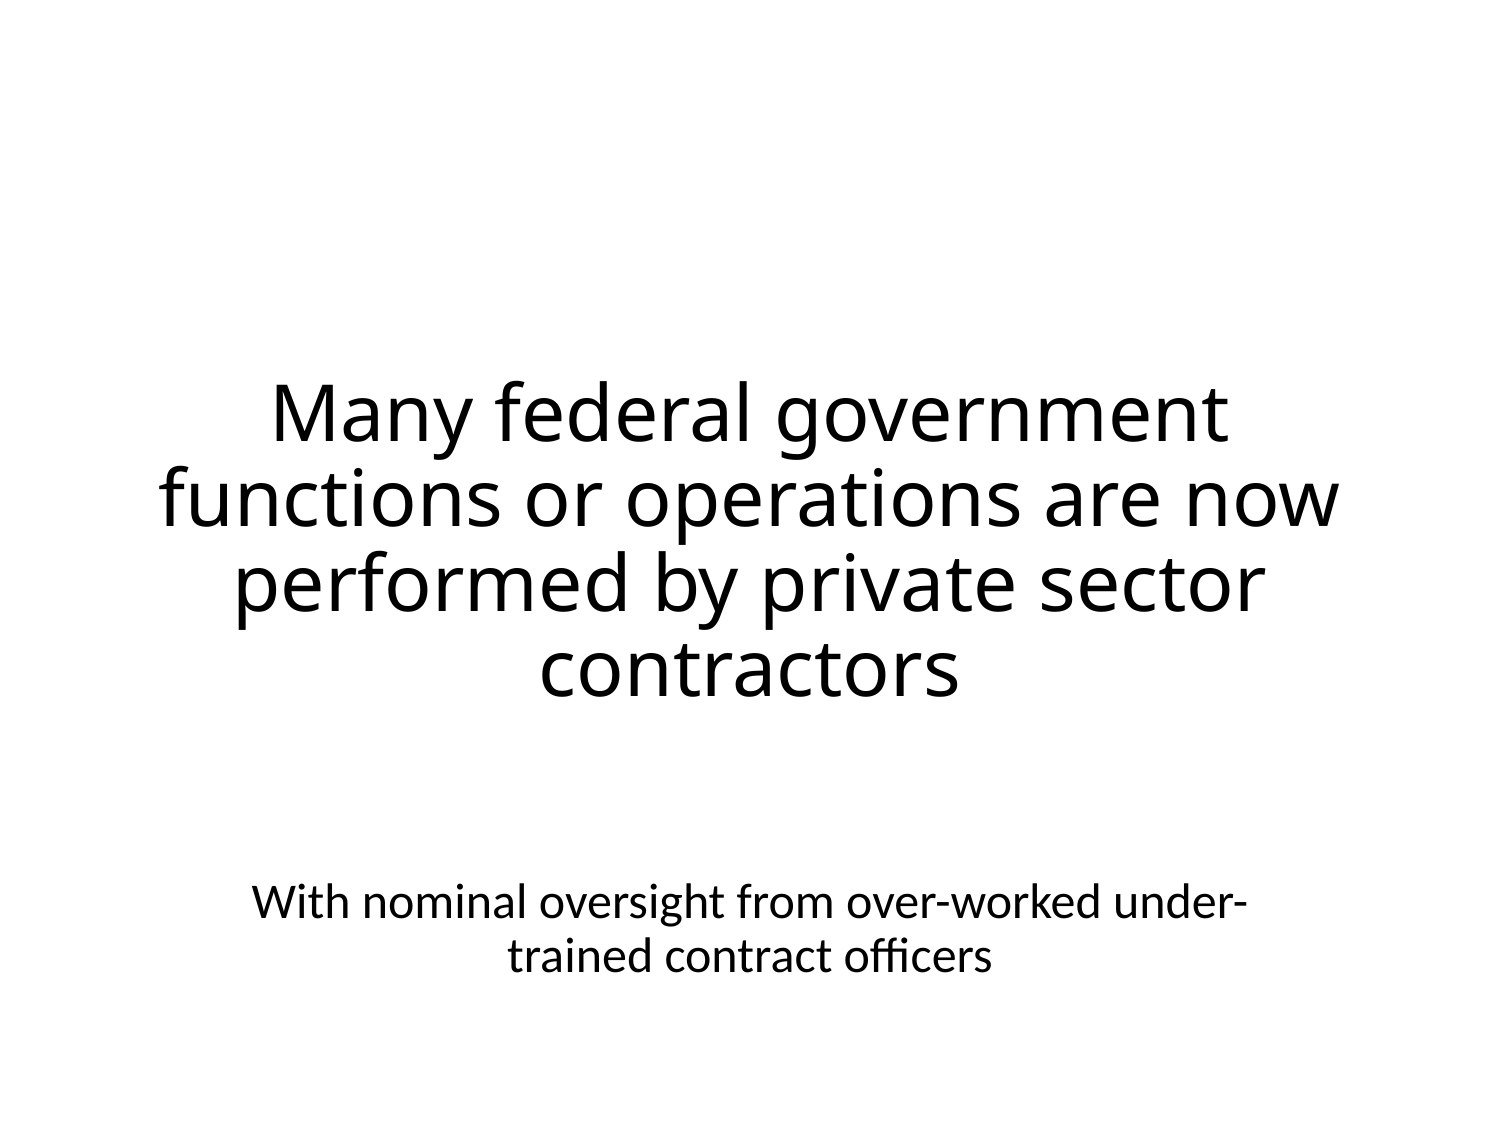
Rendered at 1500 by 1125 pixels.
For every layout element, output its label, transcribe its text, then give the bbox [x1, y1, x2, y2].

subtitle With nominal oversight from over-worked under-trained contract officers [225, 867, 1275, 1125]
title Many federal government functions or operations are now performed by private sector contractors [112, 355, 1388, 721]
